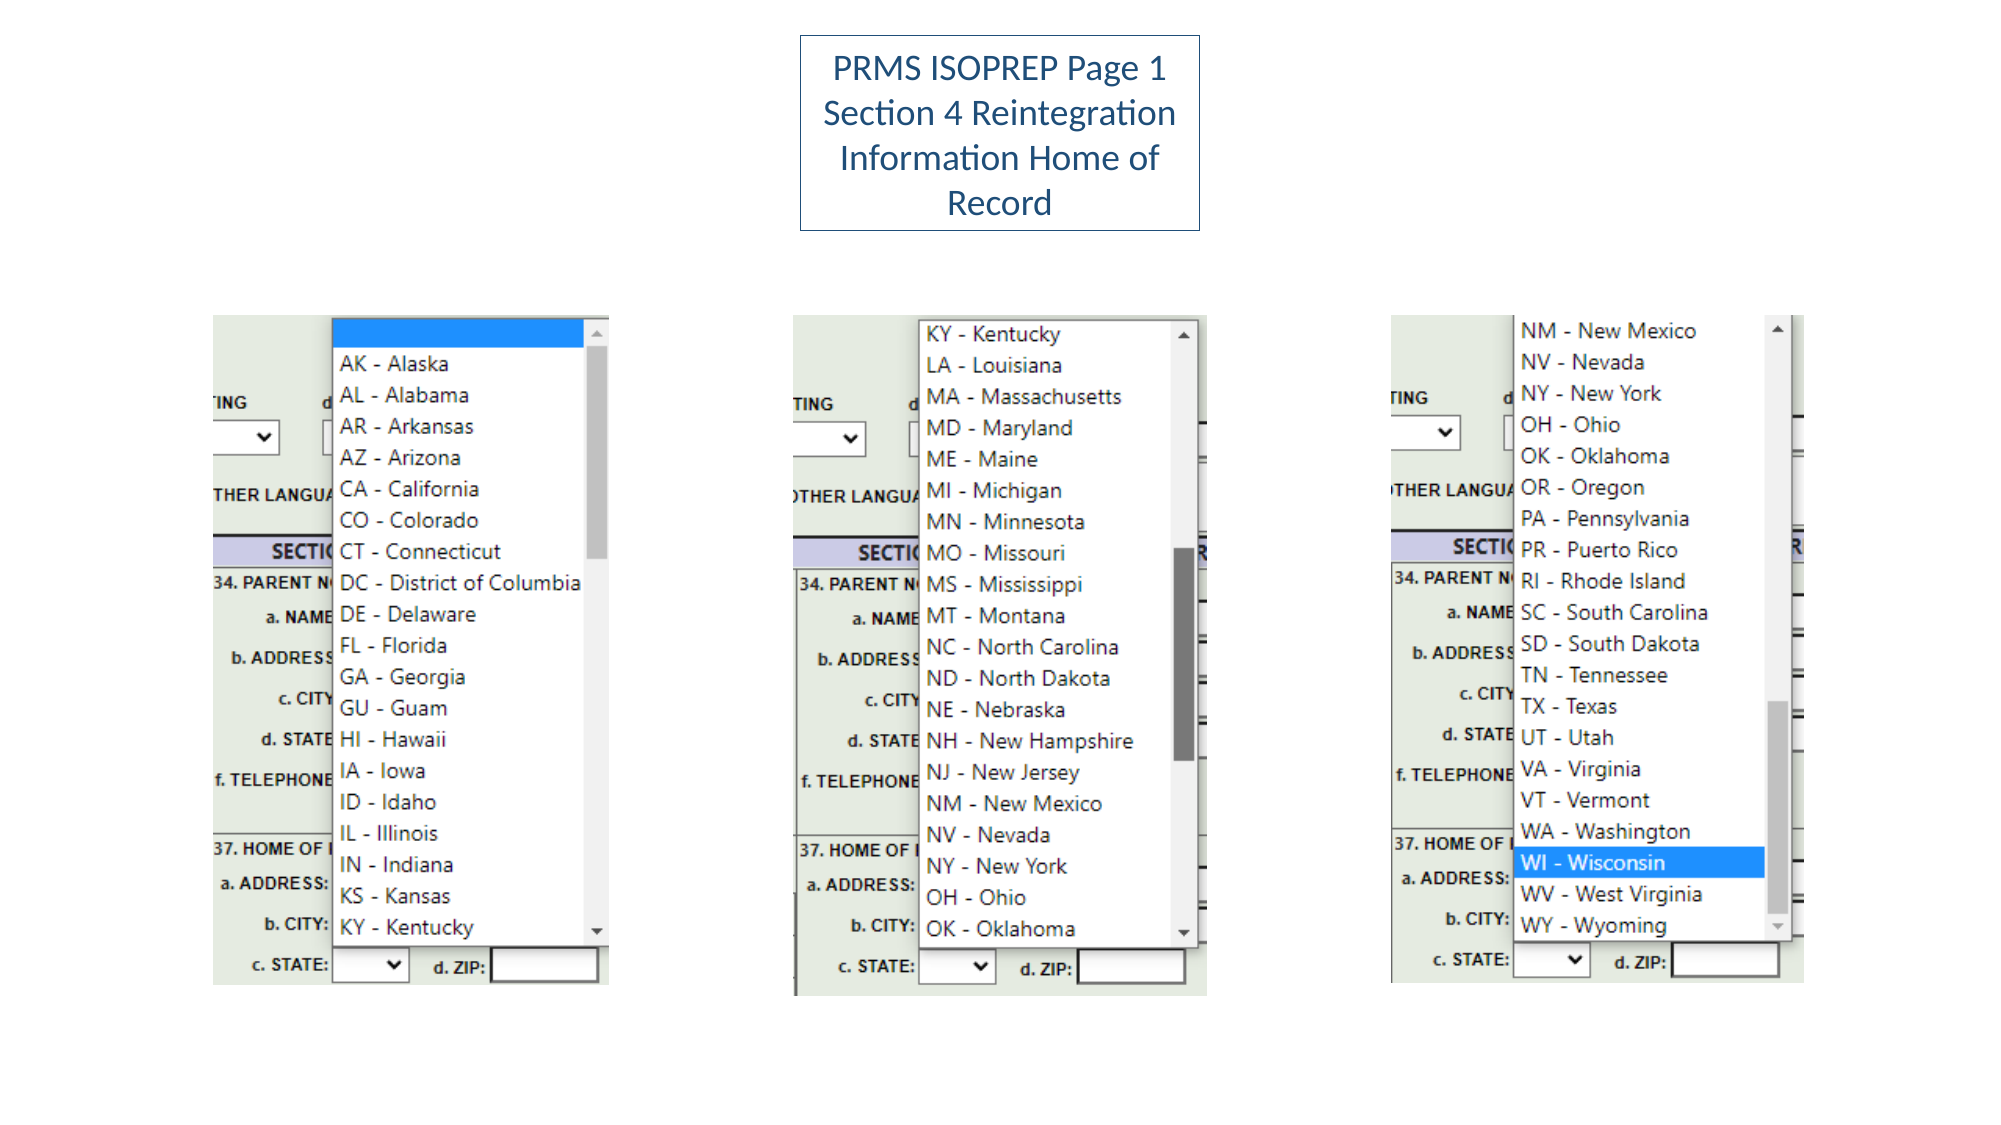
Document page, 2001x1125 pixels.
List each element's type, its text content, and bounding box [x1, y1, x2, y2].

picture [793, 315, 1207, 996]
picture [213, 315, 609, 985]
text_box PRMS ISOPREP Page 1 Section 4 Reintegration Information Home of Record [800, 35, 1200, 231]
picture [1391, 315, 1804, 983]
